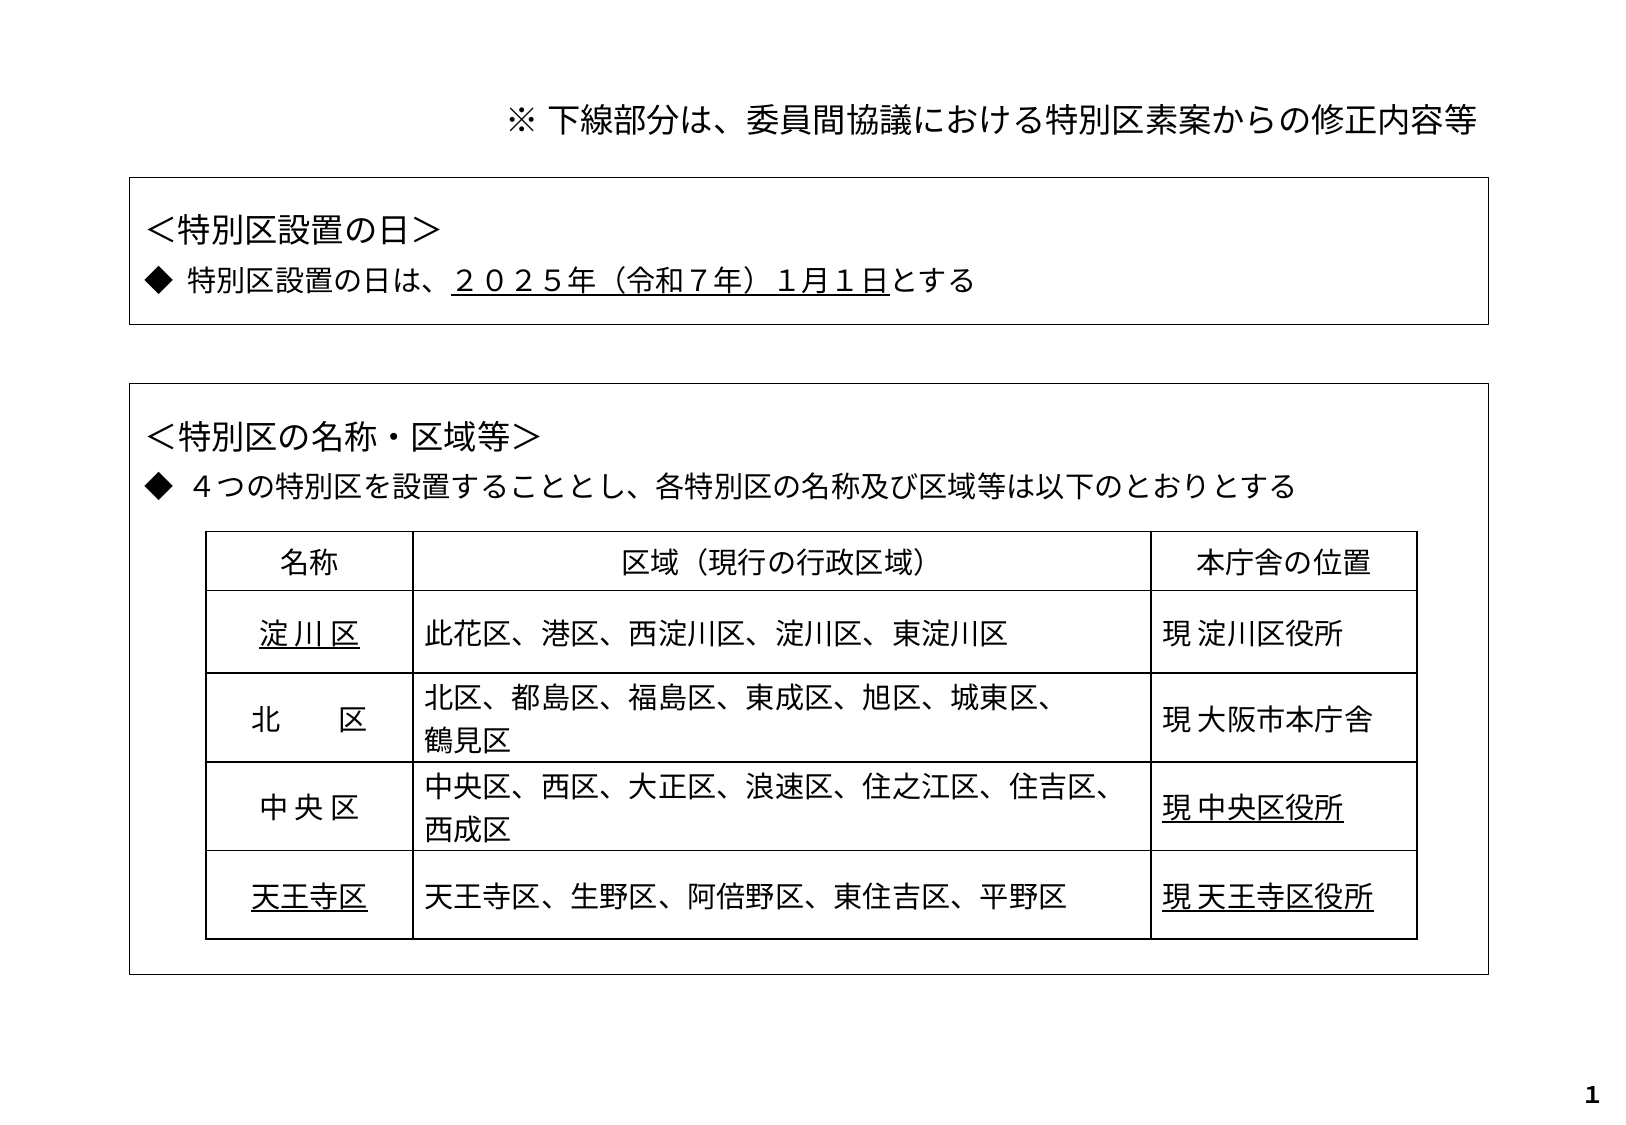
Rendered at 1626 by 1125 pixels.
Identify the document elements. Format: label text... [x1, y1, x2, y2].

table_cell 此花区、港区、西淀川区、淀川区、東淀川区 [414, 591, 1150, 672]
table_cell 中央区、西区、大正区、浪速区、住之江区、住吉区、 西成区 [414, 763, 1150, 850]
list ＜特別区の名称・区域等＞ ◆ ４つの特別区を設置することとし、各特別区の名称及び区域等は以下のとおりとする [129, 383, 1489, 975]
table_cell 現 大阪市本庁舎 [1152, 674, 1416, 761]
table_cell 北 区 [207, 674, 412, 761]
text_box １ [1563, 1072, 1623, 1115]
table_header 区域（現行の行政区域） [414, 532, 1150, 590]
table_cell 現 淀川区役所 [1152, 591, 1416, 672]
table_header 本庁舎の位置 [1152, 532, 1416, 590]
table_cell 現 天王寺区役所 [1152, 851, 1416, 938]
table_cell 中 央 区 [207, 763, 412, 850]
table_header 名称 [207, 532, 412, 590]
text_box ※下線部分は、委員間協議における特別区素案からの修正内容等 [458, 91, 1493, 146]
table_cell 北区、都島区、福島区、東成区、旭区、城東区、 鶴見区 [414, 674, 1150, 761]
table_cell 天王寺区、生野区、阿倍野区、東住吉区、平野区 [414, 851, 1150, 938]
table_cell 天王寺区 [207, 851, 412, 938]
text_box ＜特別区設置の日＞ ◆ 特別区設置の日は、２０２５年（令和７年）１月１日とする [129, 177, 1489, 325]
table_cell 現 中央区役所 [1152, 763, 1416, 850]
table_cell 淀 川 区 [207, 591, 412, 672]
